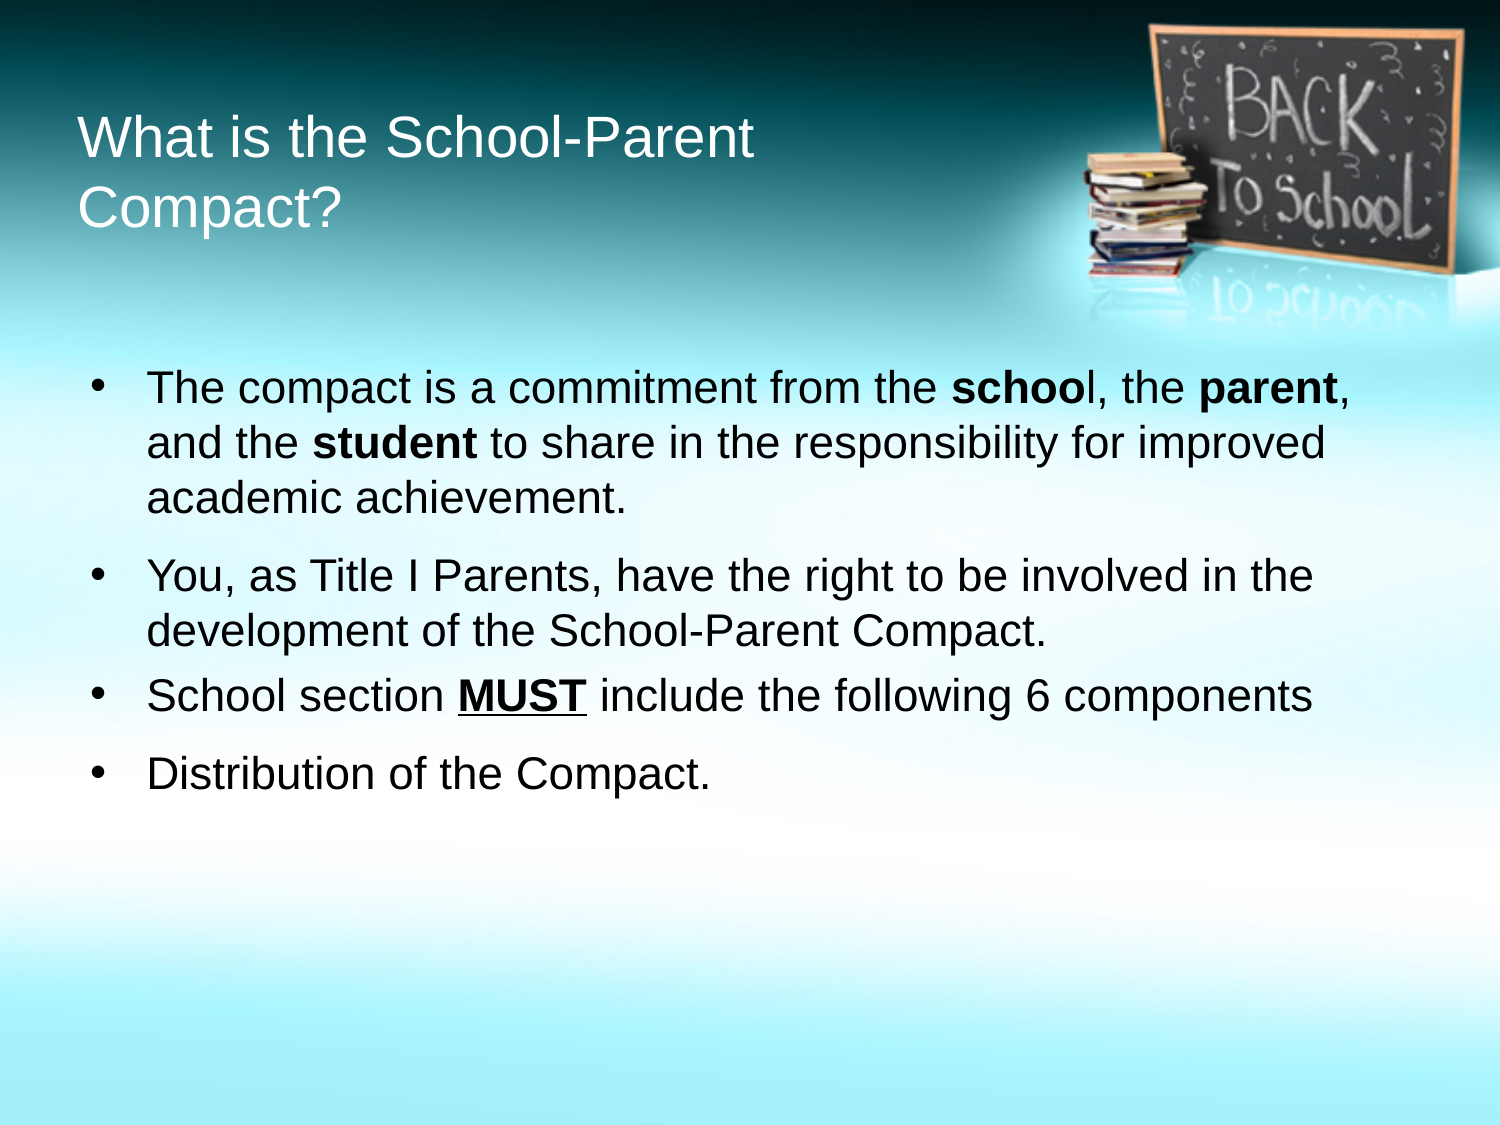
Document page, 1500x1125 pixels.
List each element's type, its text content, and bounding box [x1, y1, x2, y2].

list The compact is a commitment from the school, the parent, and the student to share in the responsibility for improved academic achievement. You, as Title I Parents, have the right to be involved in the development of the School-Parent Compact. School section MUST include the following 6 components Distribution of the Compact. [75, 350, 1388, 1000]
picture [0, 0, 1500, 1125]
title What is the School-Parent Compact? [62, 75, 1038, 263]
